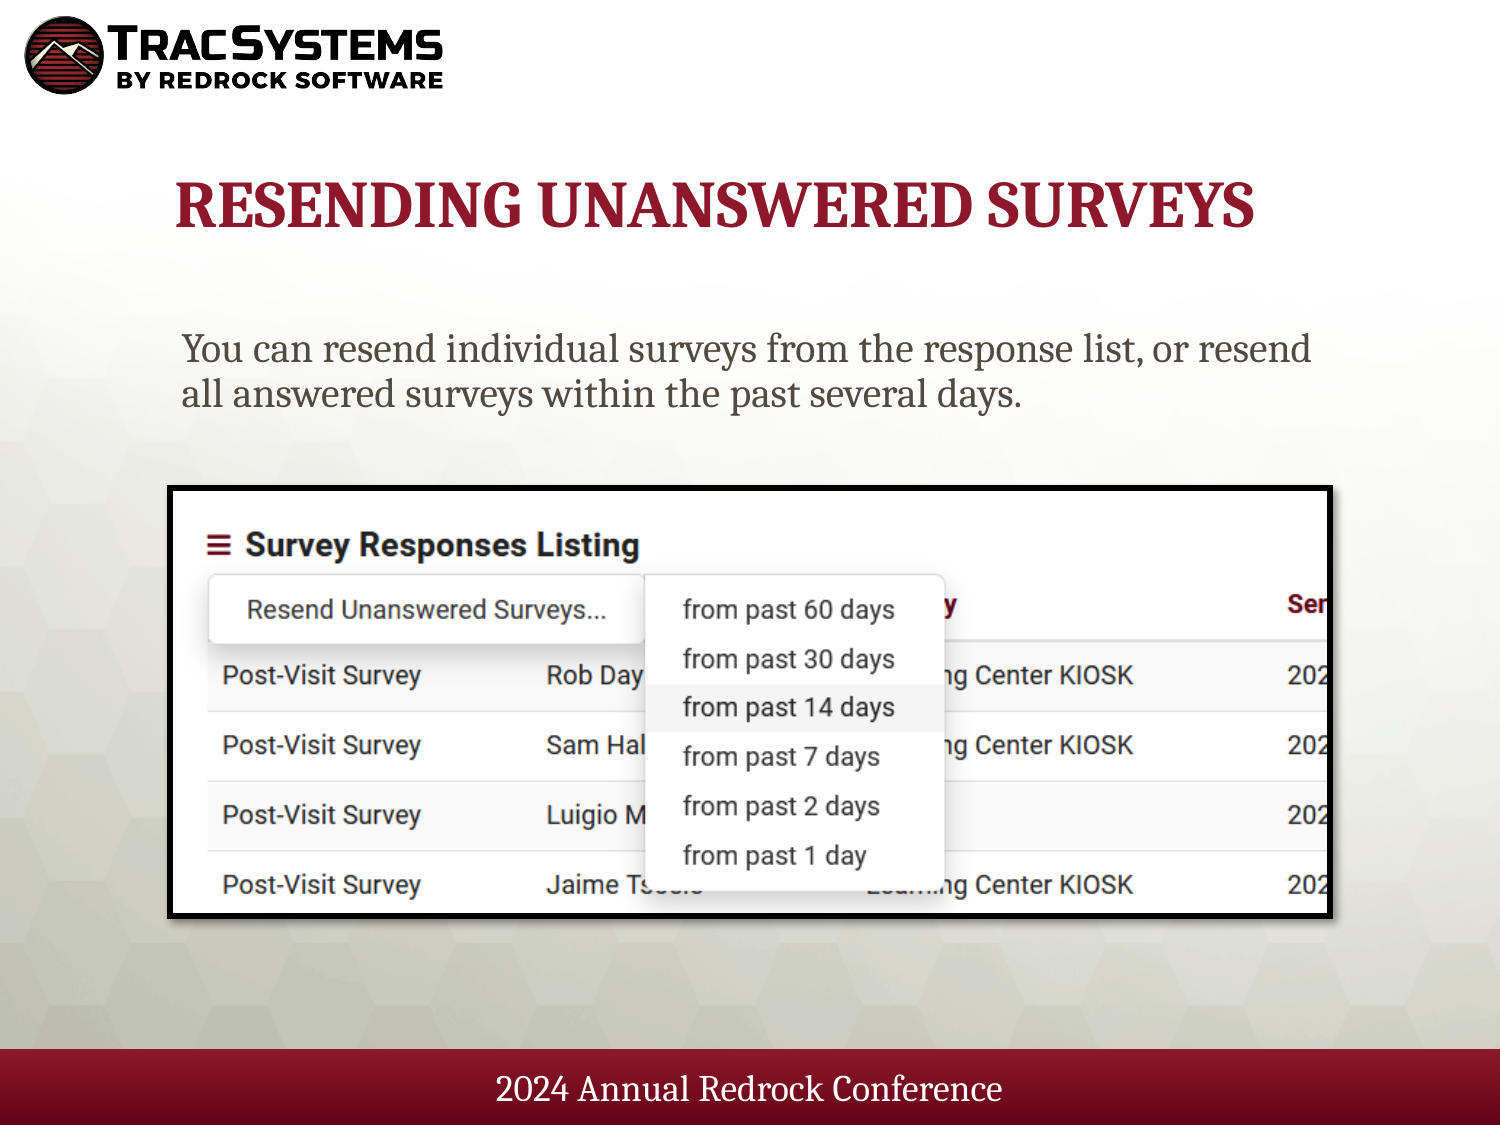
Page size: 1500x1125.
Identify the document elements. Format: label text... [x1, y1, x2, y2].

picture [0, 124, 1500, 1049]
picture [21, 13, 448, 97]
title Resending unanswered surveys [159, 89, 1341, 250]
text_box You can resend individual surveys from the response list, or resend all answered surveys within the past several days. [159, 319, 1341, 856]
